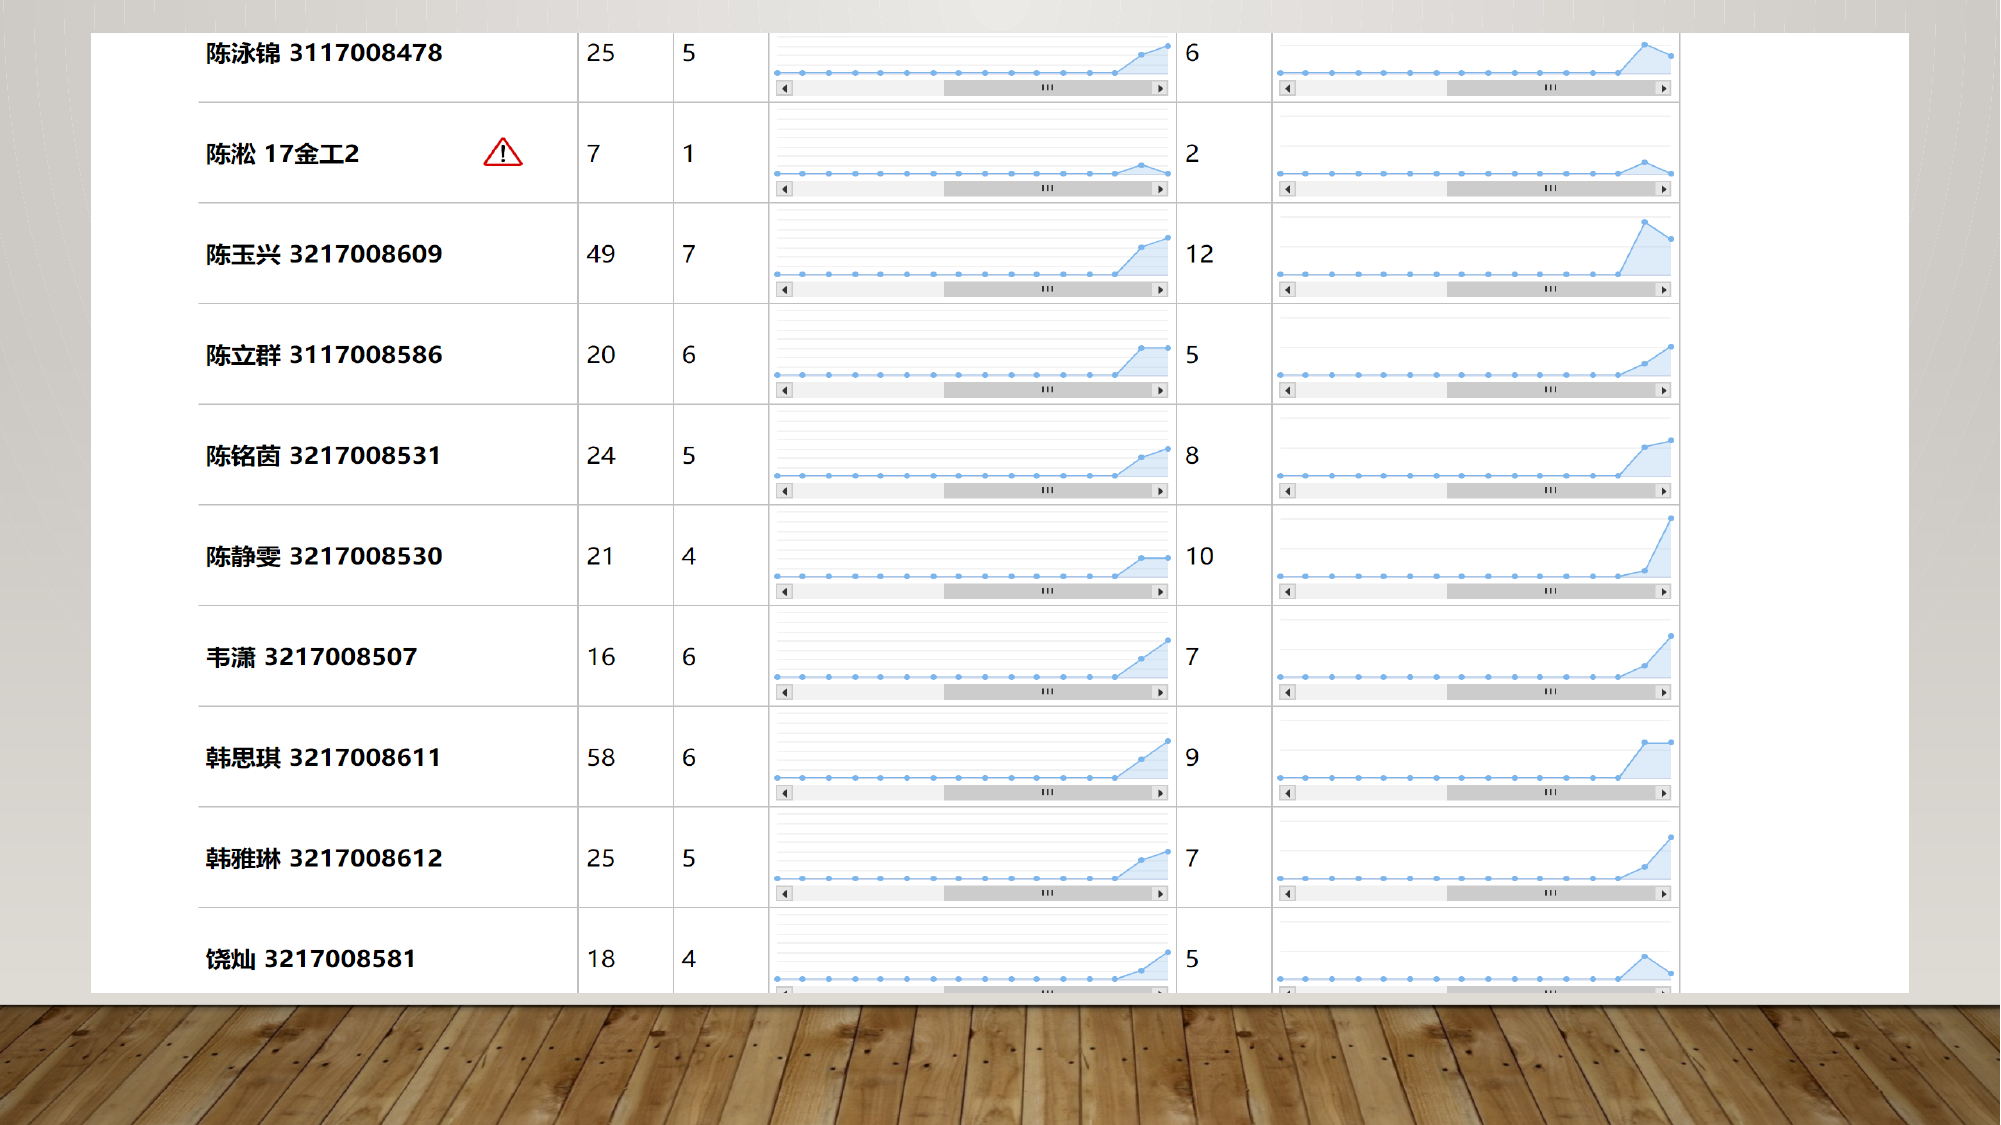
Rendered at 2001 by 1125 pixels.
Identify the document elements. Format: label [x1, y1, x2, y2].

picture [90, 33, 1910, 994]
picture [0, 1005, 2000, 1125]
